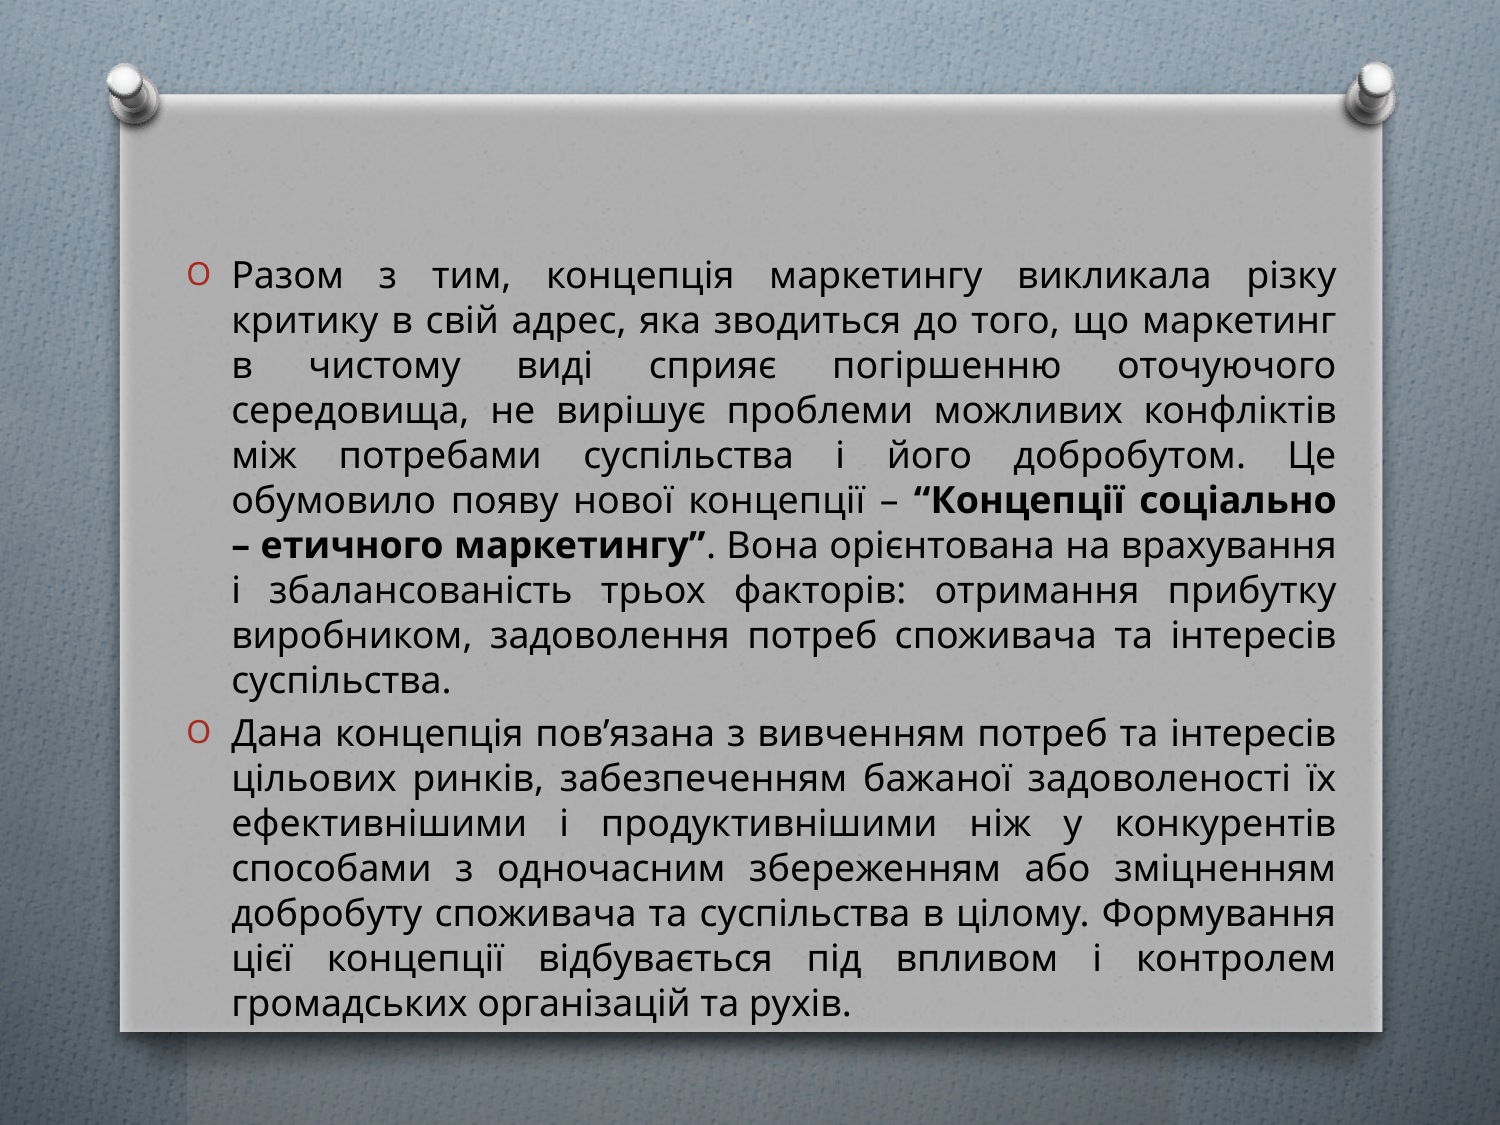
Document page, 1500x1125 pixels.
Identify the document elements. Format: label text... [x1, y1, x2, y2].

list Разом з тим, концепція маркетингу викликала різку критику в свій адрес, яка зводиться до того, що маркетинг в чистому виді сприяє погіршенню оточуючого середовища, не вирішує проблеми можливих конфліктів між потребами суспільства і його добробутом. Це обумовило появу нової концепції – “Концепції соціально – етичного маркетингу”. Вона орієнтована на врахування і збалансованість трьох факторів: отримання прибутку виробником, задоволення потреб споживача та інтересів суспільства. Дана концепція пов’язана з вивченням потреб та інтересів цільових ринків, забезпеченням бажаної задоволеності їх ефективнішими і продуктивнішими ніж у конкурентів способами з одночасним збереженням або зміцненням добробуту споживача та суспільства в цілому. Формування цієї концепції відбувається під впливом і контролем громадських організацій та рухів. [171, 243, 1353, 882]
picture [1317, 35, 1439, 156]
picture [75, 29, 198, 153]
